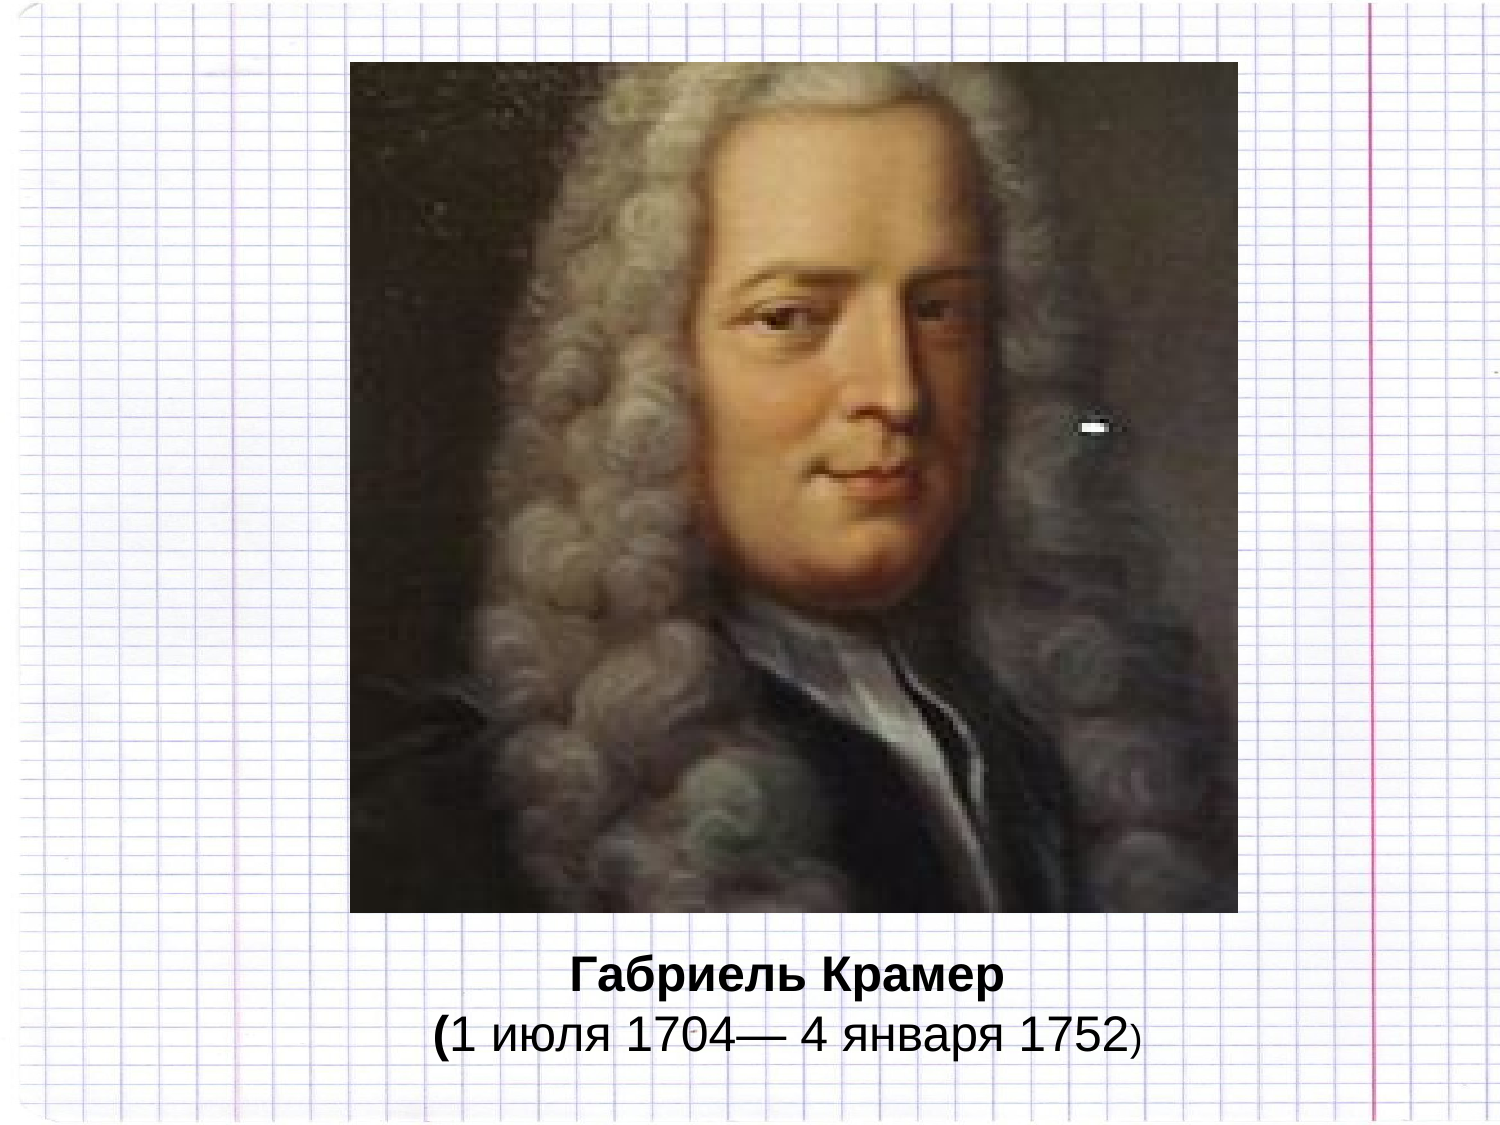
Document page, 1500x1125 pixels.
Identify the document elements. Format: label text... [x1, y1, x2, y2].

picture [0, 0, 1500, 1125]
text_box Габриель Крамер (1 июля 1704— 4 января 1752) [299, 933, 1275, 1069]
